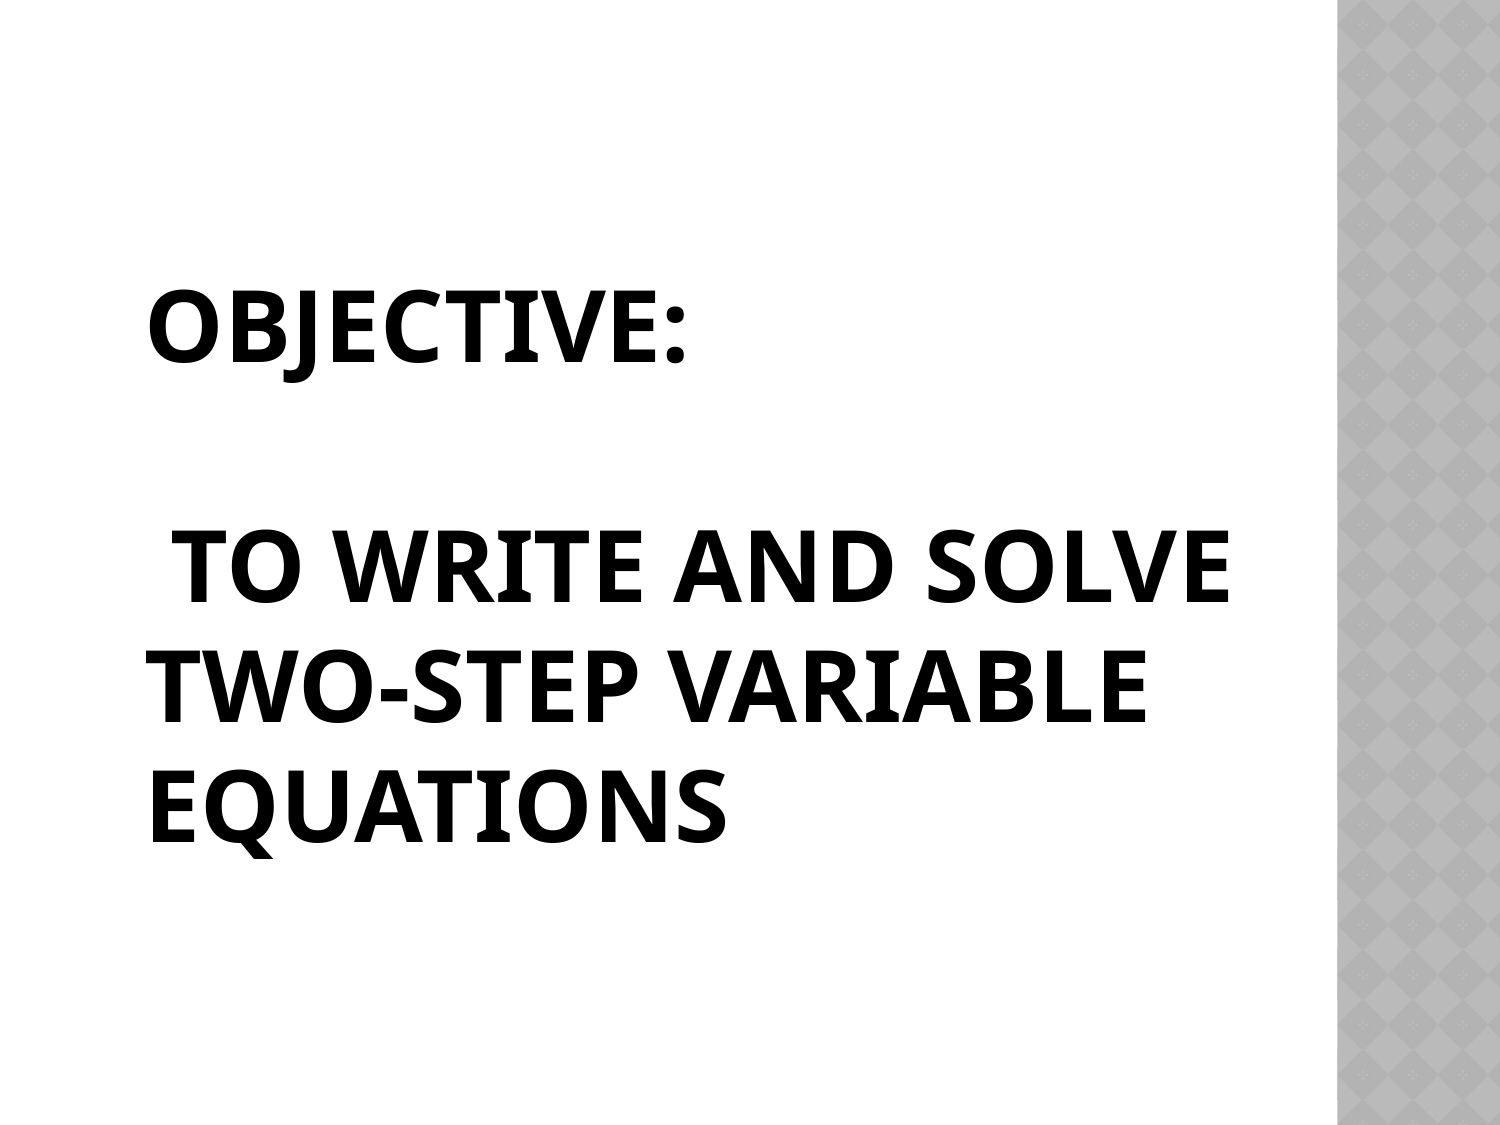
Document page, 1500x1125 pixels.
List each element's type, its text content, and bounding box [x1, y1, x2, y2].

title Objective: To Write and Solve Two-Step Variable Equations [137, 249, 1388, 863]
